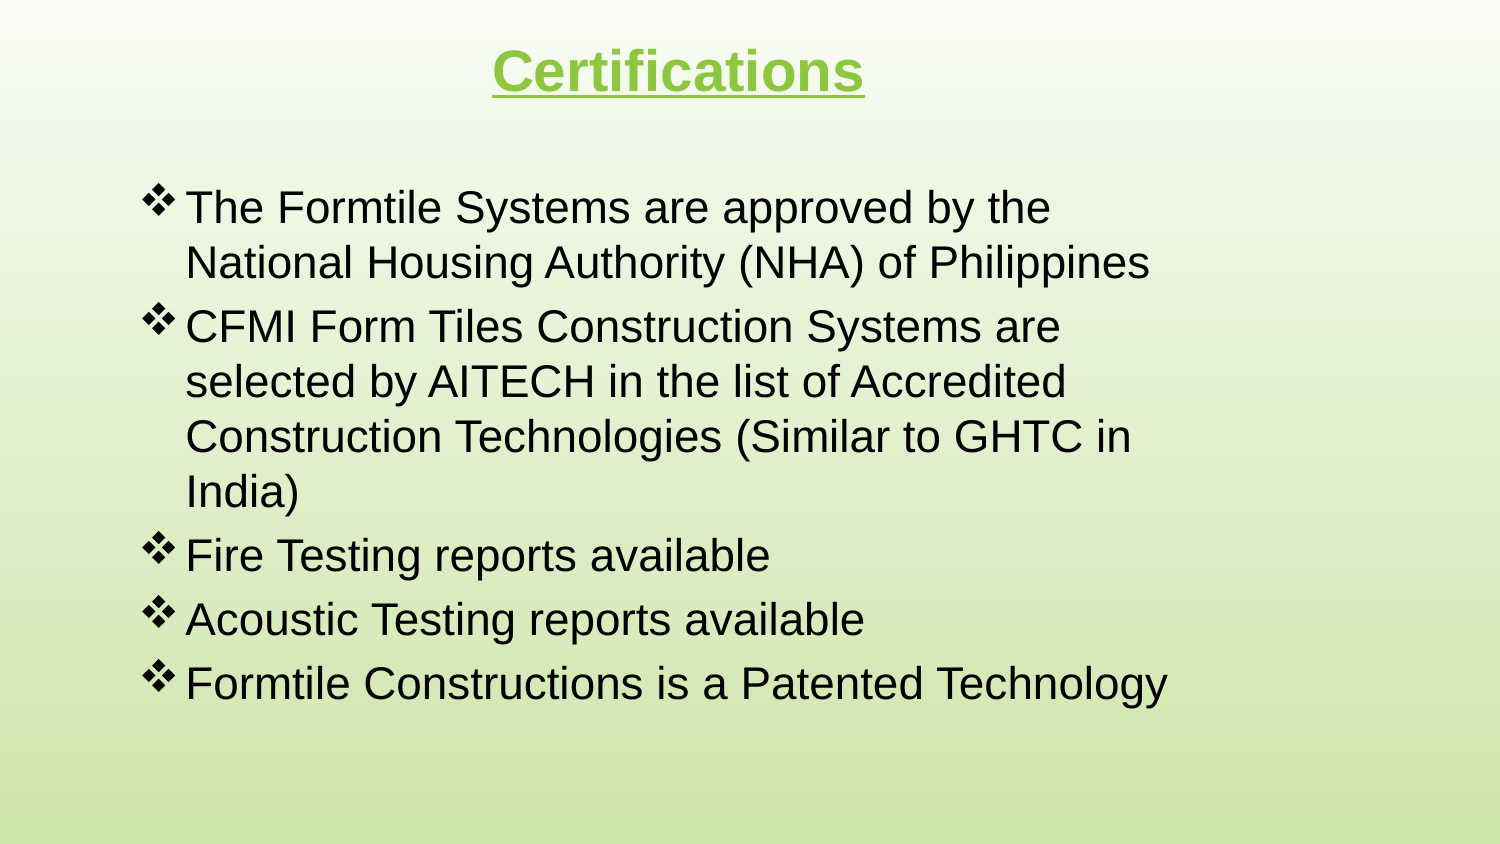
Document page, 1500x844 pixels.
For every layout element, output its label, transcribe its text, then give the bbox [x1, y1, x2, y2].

list The Formtile Systems are approved by the National Housing Authority (NHA) of Philippines CFMI Form Tiles Construction Systems are selected by AITECH in the list of Accredited Construction Technologies (Similar to GHTC in India) Fire Testing reports available Acoustic Testing reports available Formtile Constructions is a Patented Technology [123, 170, 1237, 779]
title Certifications [121, 25, 1236, 139]
